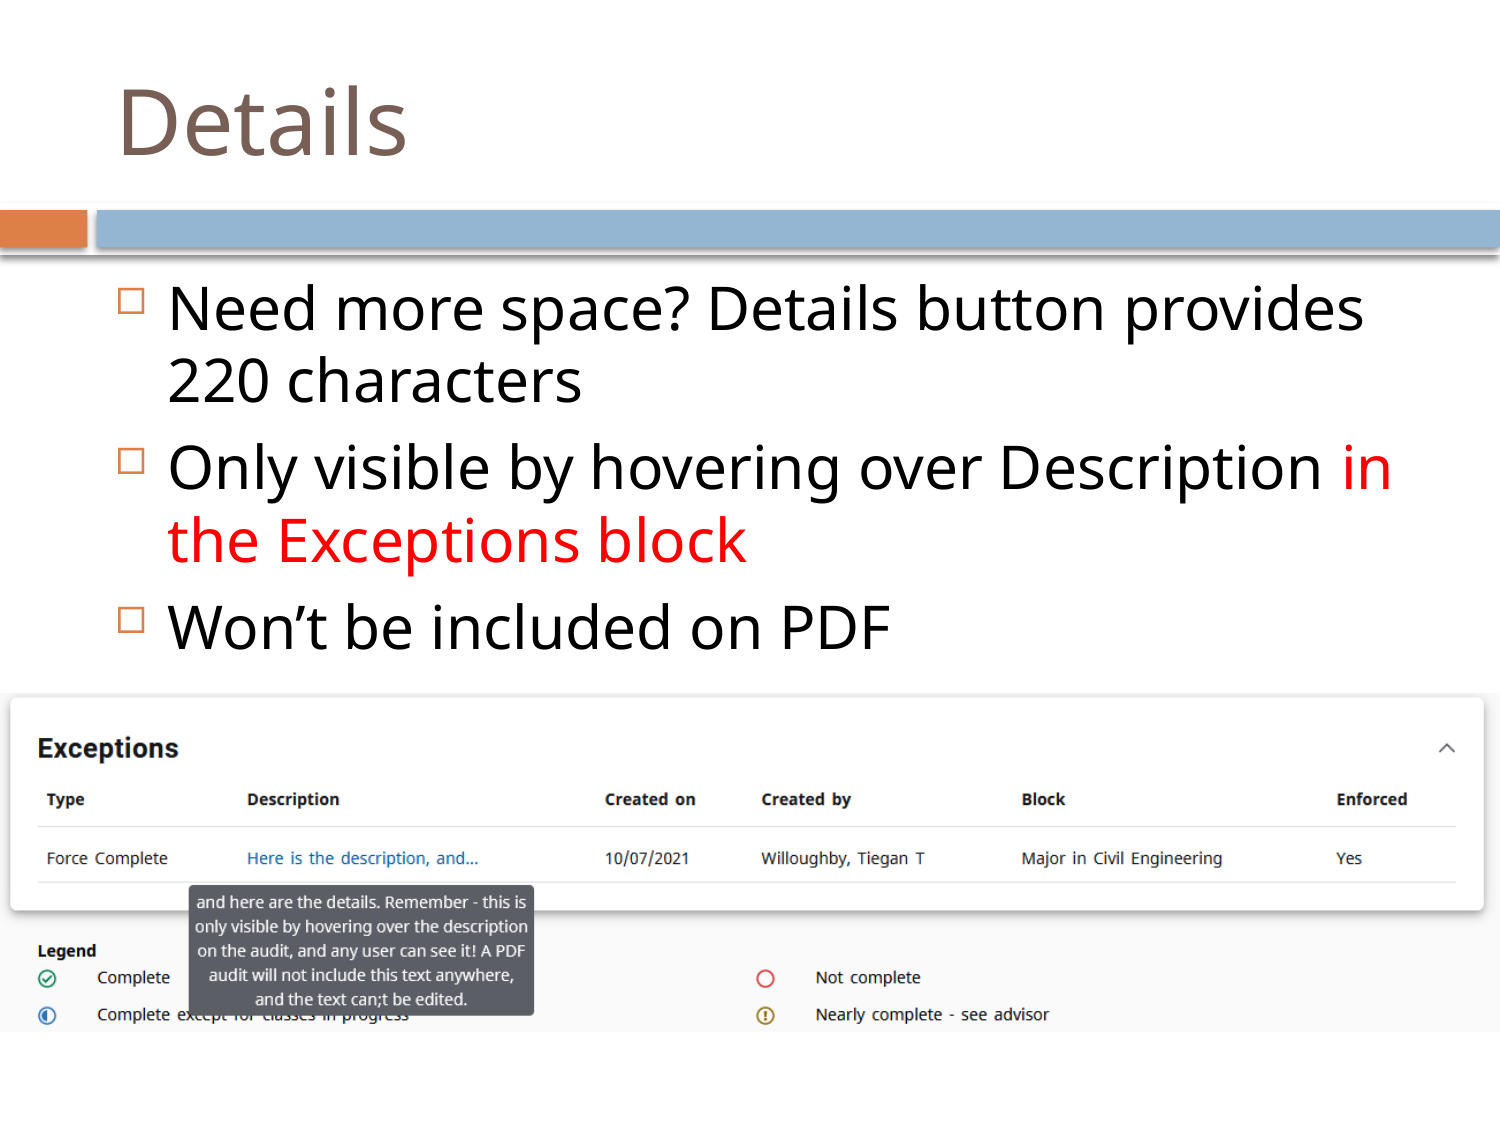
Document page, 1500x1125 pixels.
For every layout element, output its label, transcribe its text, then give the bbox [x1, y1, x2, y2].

picture [0, 693, 1500, 1032]
title Details [100, 37, 1438, 200]
list Need more space? Details button provides 220 characters Only visible by hovering over Description in the Exceptions block Won’t be included on PDF [100, 262, 1438, 692]
